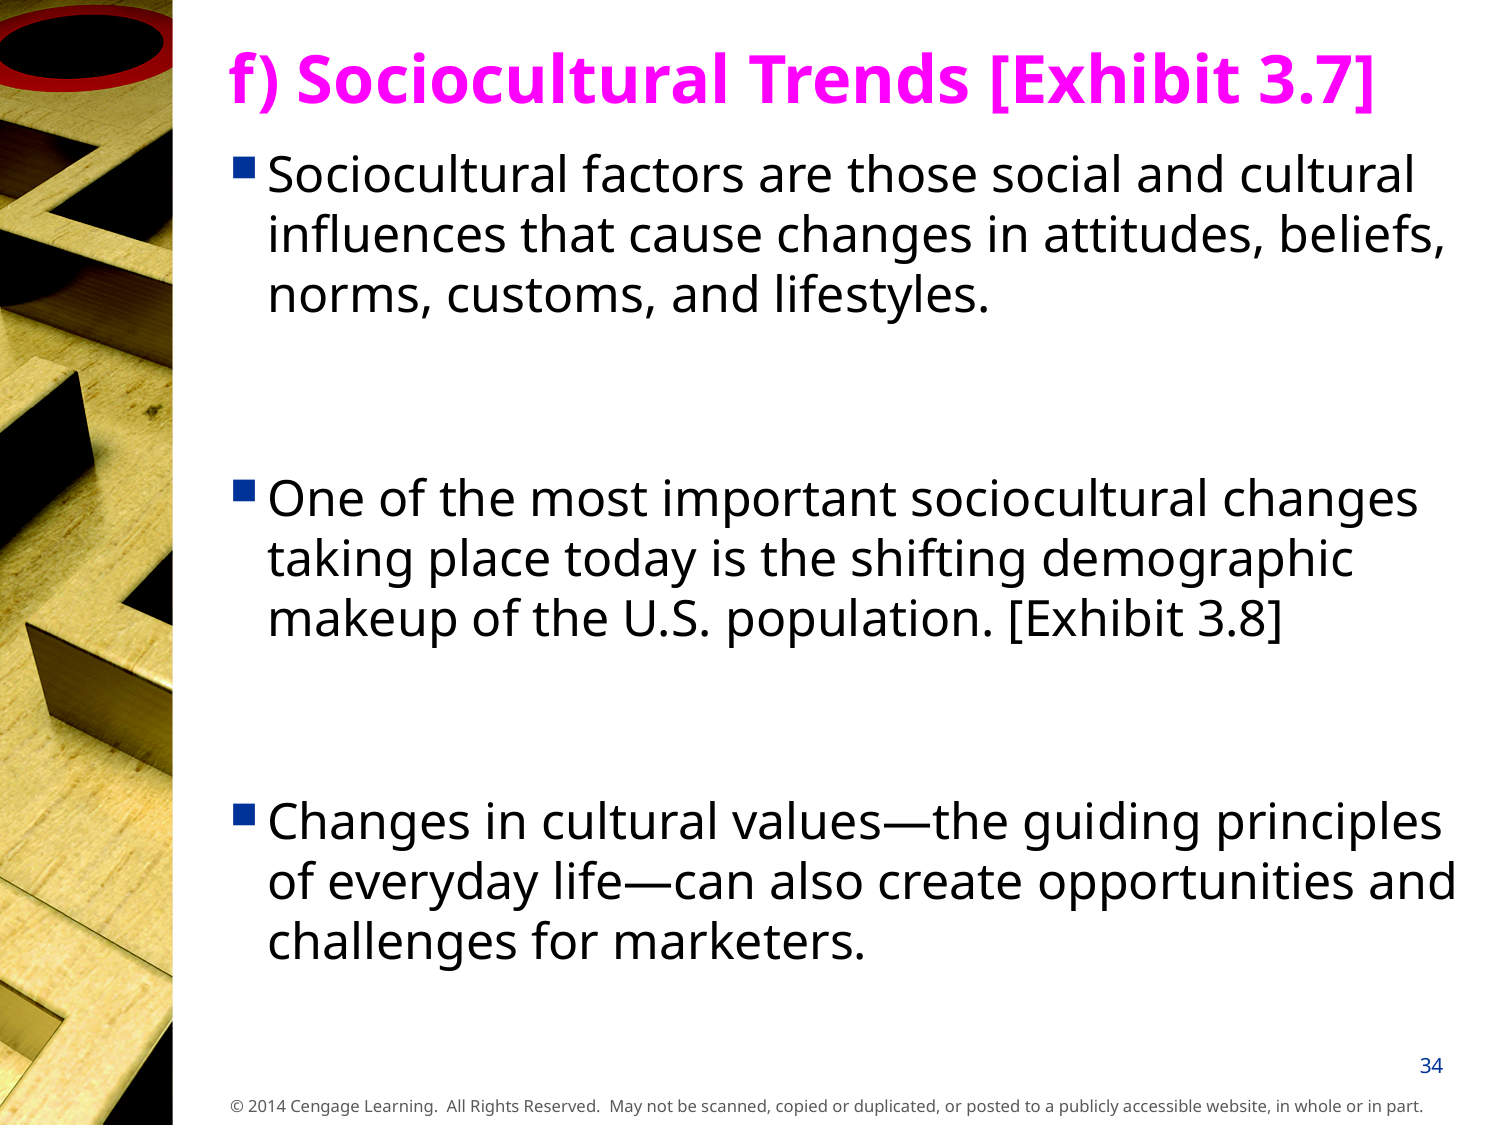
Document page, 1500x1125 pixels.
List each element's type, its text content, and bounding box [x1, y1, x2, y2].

picture [0, 0, 173, 1125]
title f) Sociocultural Trends [Exhibit 3.7] [213, 29, 1454, 155]
slide_number 34 [1386, 1037, 1478, 1097]
list Sociocultural factors are those social and cultural influences that cause changes in attitudes, beliefs, norms, customs, and lifestyles. One of the most important sociocultural changes taking place today is the shifting demographic makeup of the U.S. population. [Exhibit 3.8] Changes in cultural values—the guiding principles of everyday life—can also create opportunities and challenges for marketers. [215, 135, 1478, 981]
